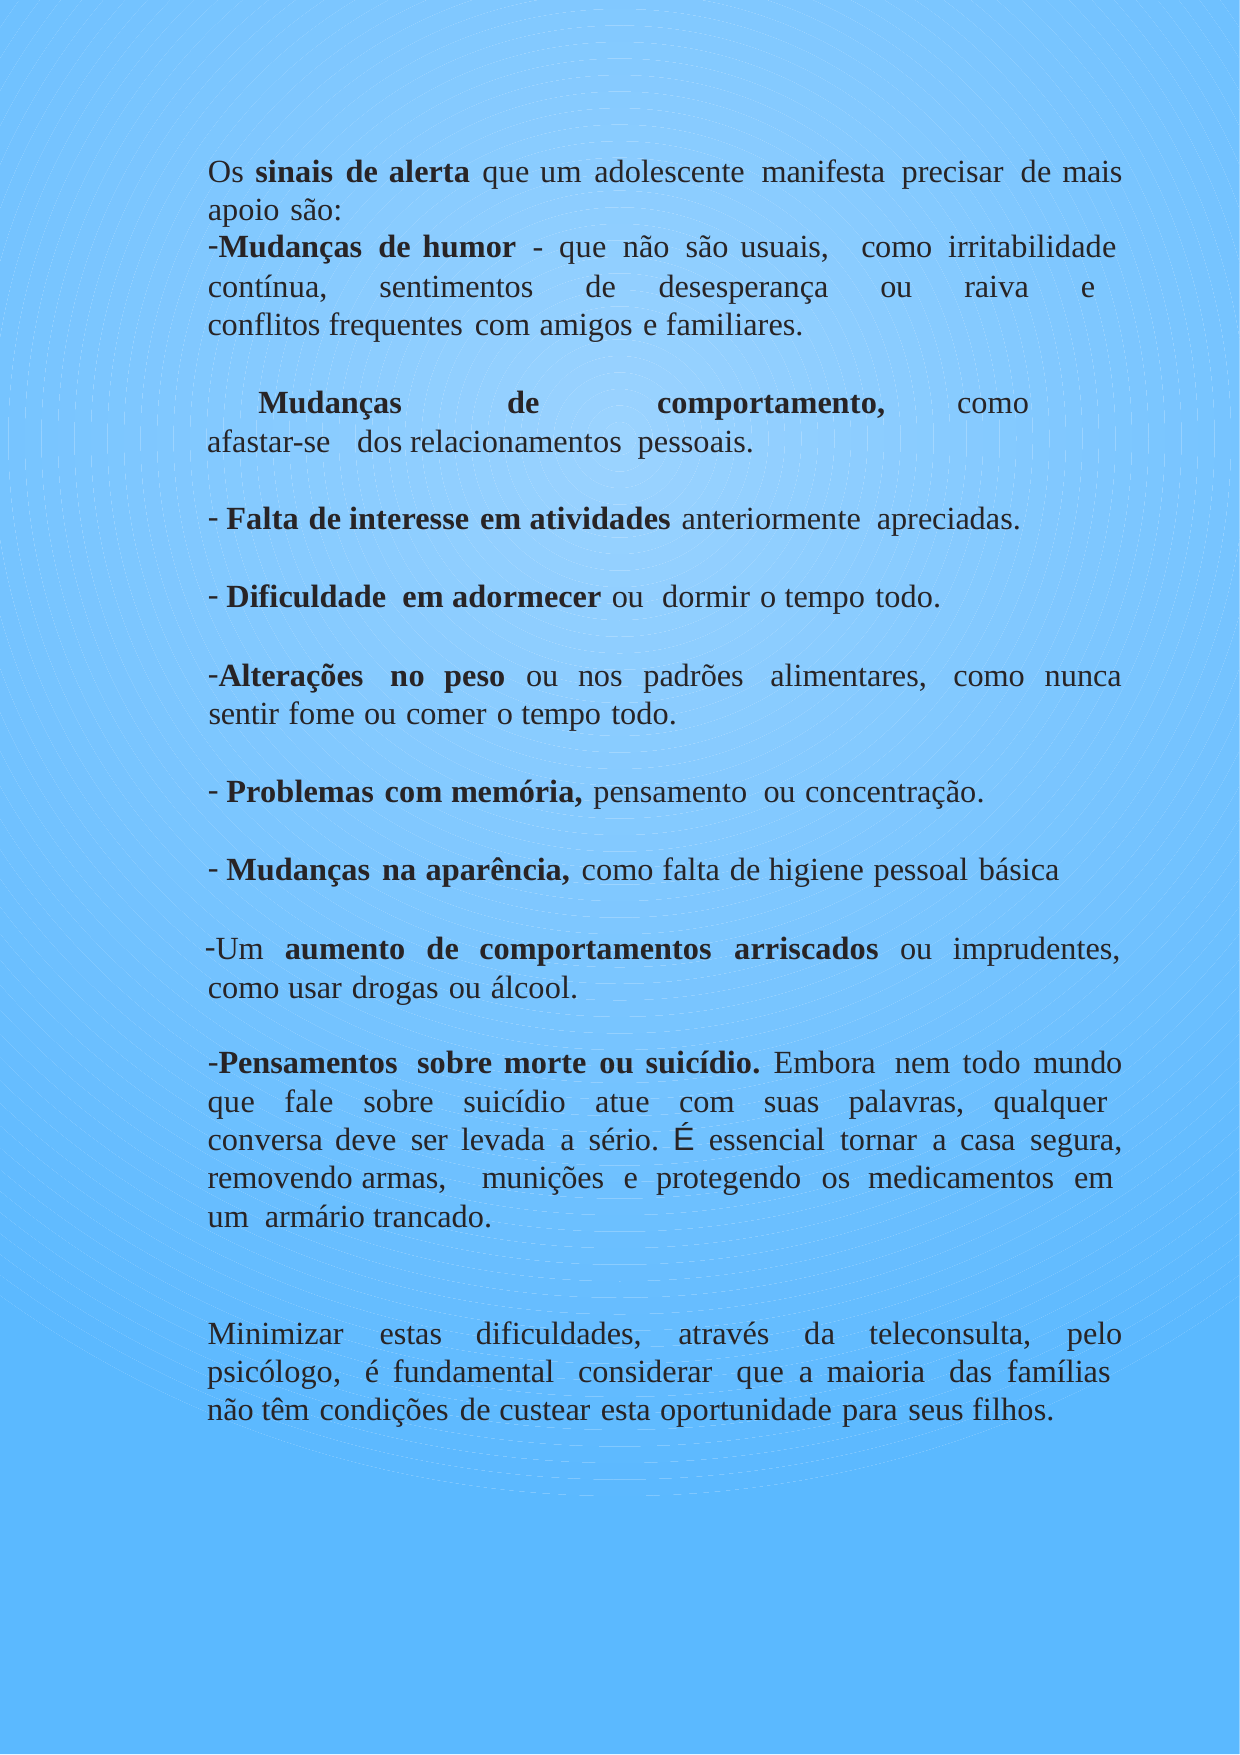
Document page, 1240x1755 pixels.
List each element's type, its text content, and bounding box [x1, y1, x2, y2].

text_box Os sinais de alerta que um adolescente manifesta precisar de mais apoio são: Mudanças de humor - que não são usuais, como irritabilidade contínua, sentimentos de desesperança ou raiva e conflitos frequentes com amigos e familiares. Mudanças de comportamento, como afastar-se dos relacionamentos pessoais. Falta de interesse em atividades anteriormente apreciadas. Dificuldade em adormecer ou dormir o tempo todo. Alterações no peso ou nos padrões alimentares, como nunca sentir fome ou comer o tempo todo. Problemas com memória, pensamento ou concentração. Mudanças na aparência, como falta de higiene pessoal básica Um aumento de comportamentos arriscados ou imprudentes, como usar drogas ou álcool. Pensamentos sobre morte ou suicídio. Embora nem todo mundo que fale sobre suicídio atue com suas palavras, qualquer conversa deve ser levada a sério. É essencial tornar a casa segura, removendo armas, munições e protegendo os medicamentos em um armário trancado. Minimizar estas dificuldades, através da teleconsulta, pelo psicólogo, é fundamental considerar que a maioria das famílias não têm condições de custear esta oportunidade para seus filhos. [204, 149, 1124, 1429]
